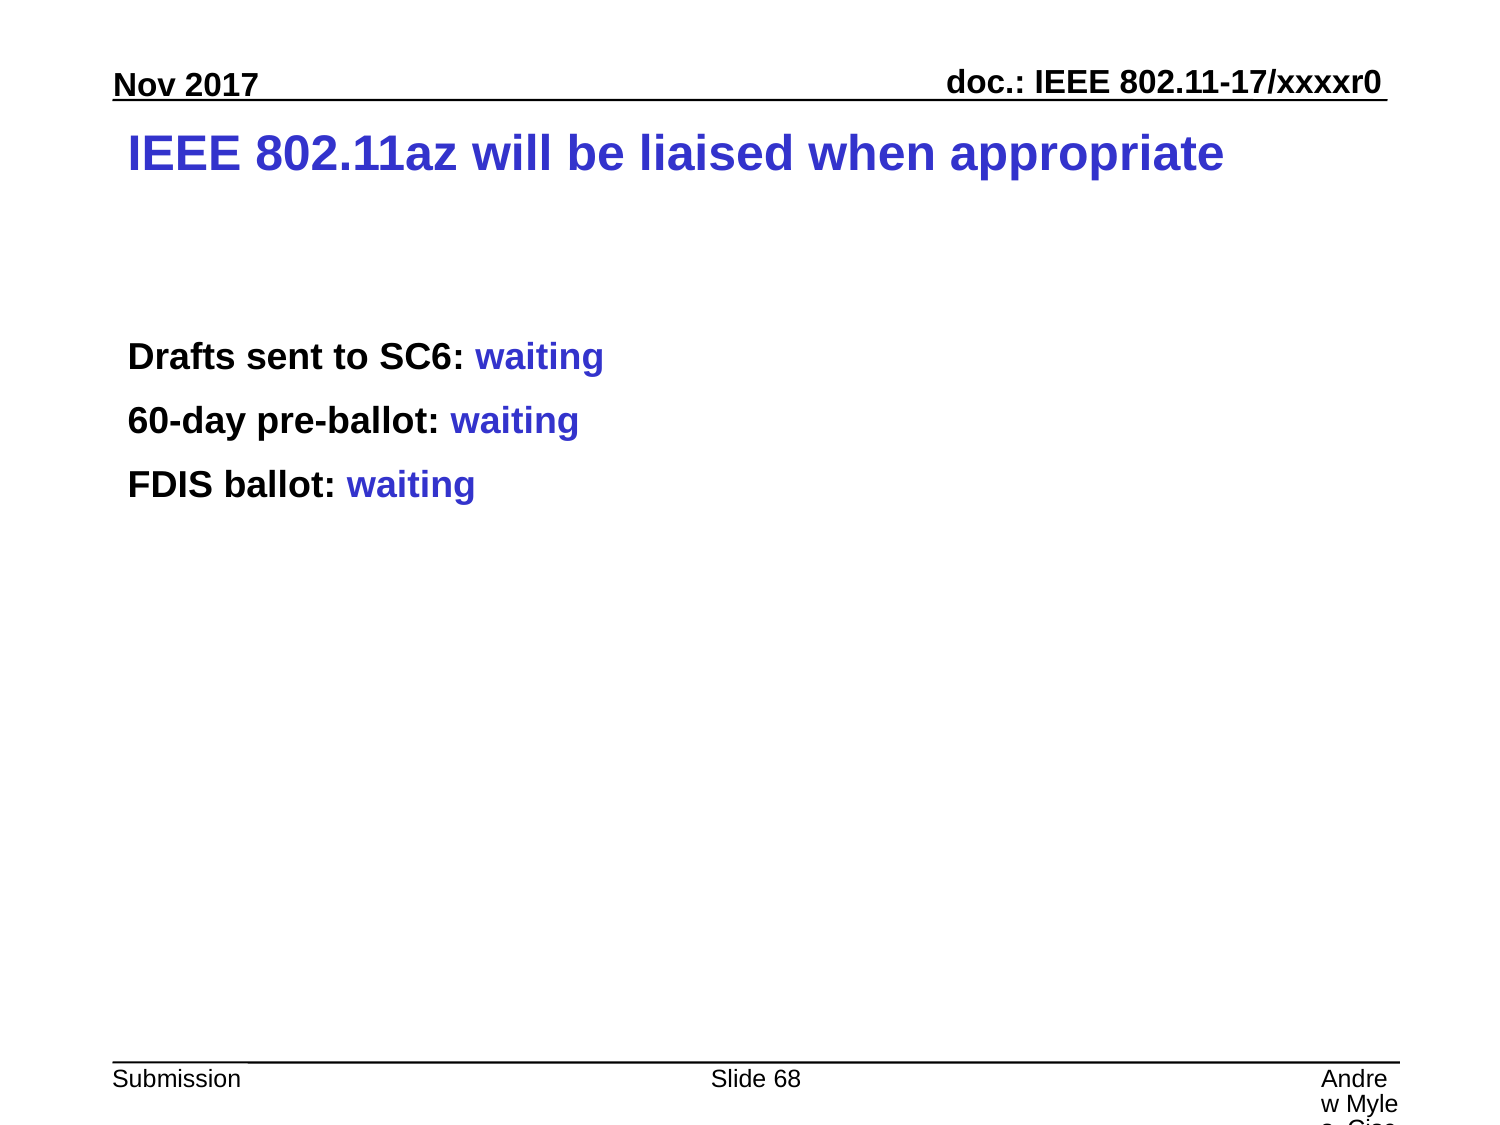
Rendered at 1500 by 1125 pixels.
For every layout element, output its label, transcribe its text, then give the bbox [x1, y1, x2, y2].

slide_number Slide 68 [709, 1061, 803, 1093]
title IEEE 802.11az will be liaised when appropriate [112, 112, 1388, 288]
footer Andrew Myles, Cisco [1320, 1061, 1402, 1093]
list Drafts sent to SC6: waiting 60-day pre-ballot: waiting FDIS ballot: waiting [112, 324, 1388, 1000]
